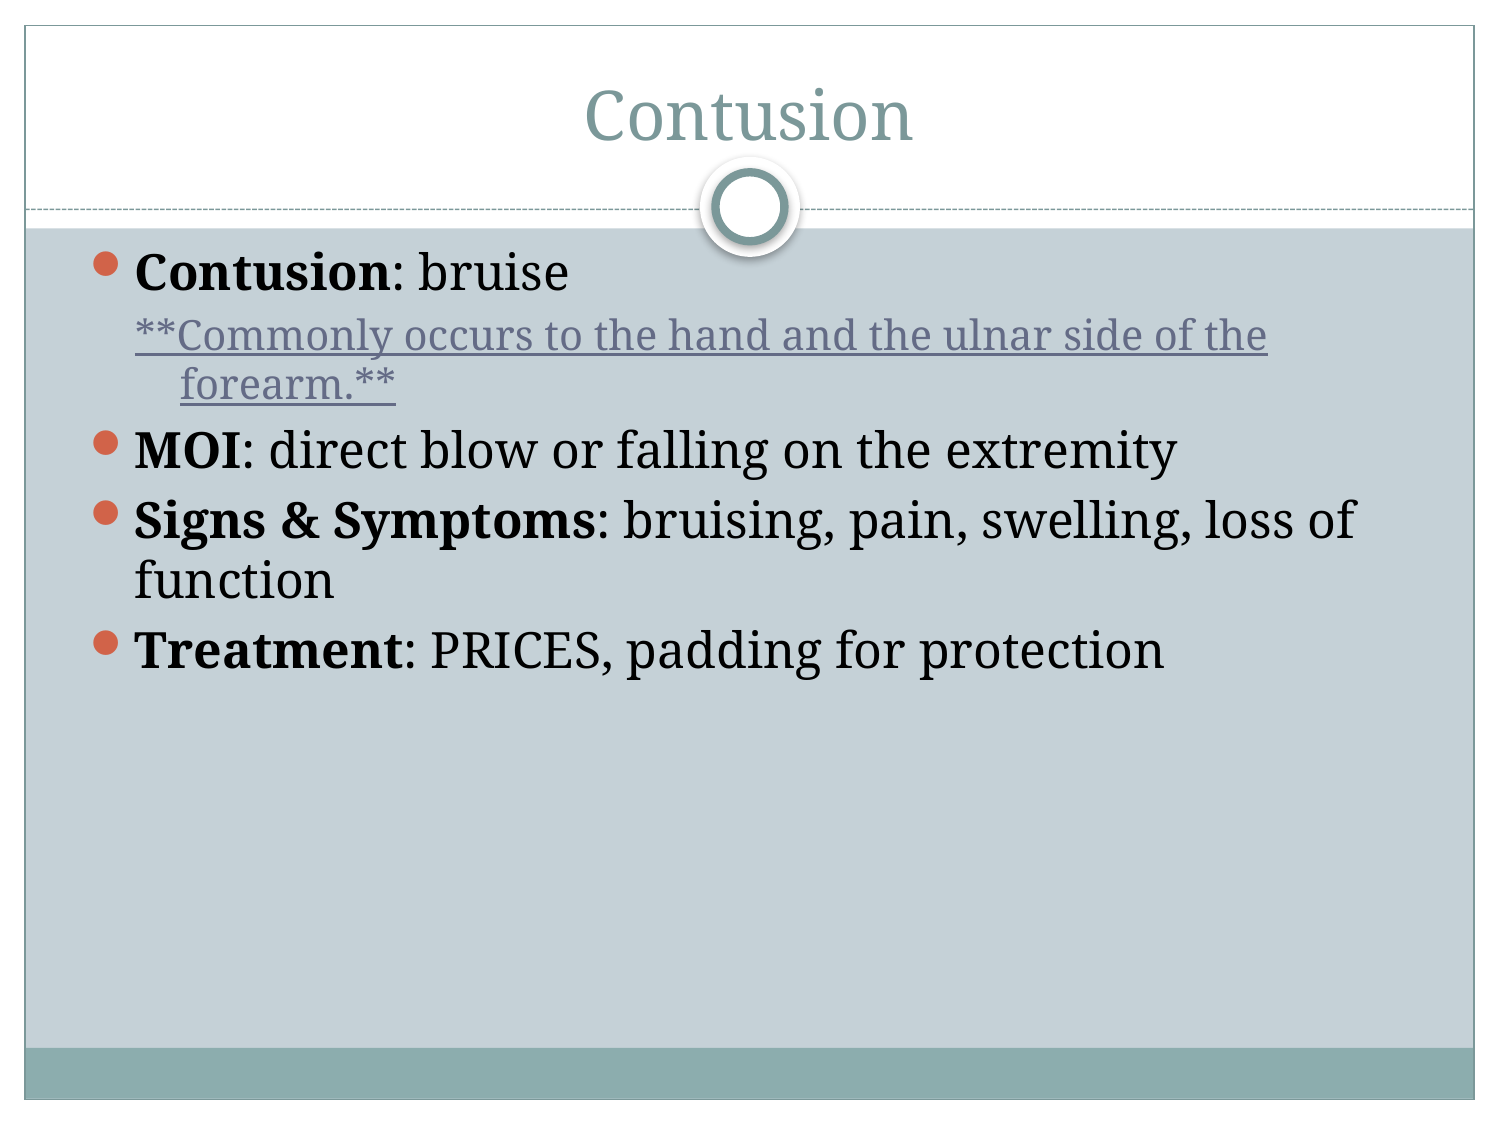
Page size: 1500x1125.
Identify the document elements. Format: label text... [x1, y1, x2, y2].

list Contusion: bruise **Commonly occurs to the hand and the ulnar side of the forearm.** MOI: direct blow or falling on the extremity Signs & Symptoms: bruising, pain, swelling, loss of function Treatment: PRICES, padding for protection [75, 232, 1425, 975]
title Contusion [49, 37, 1450, 162]
